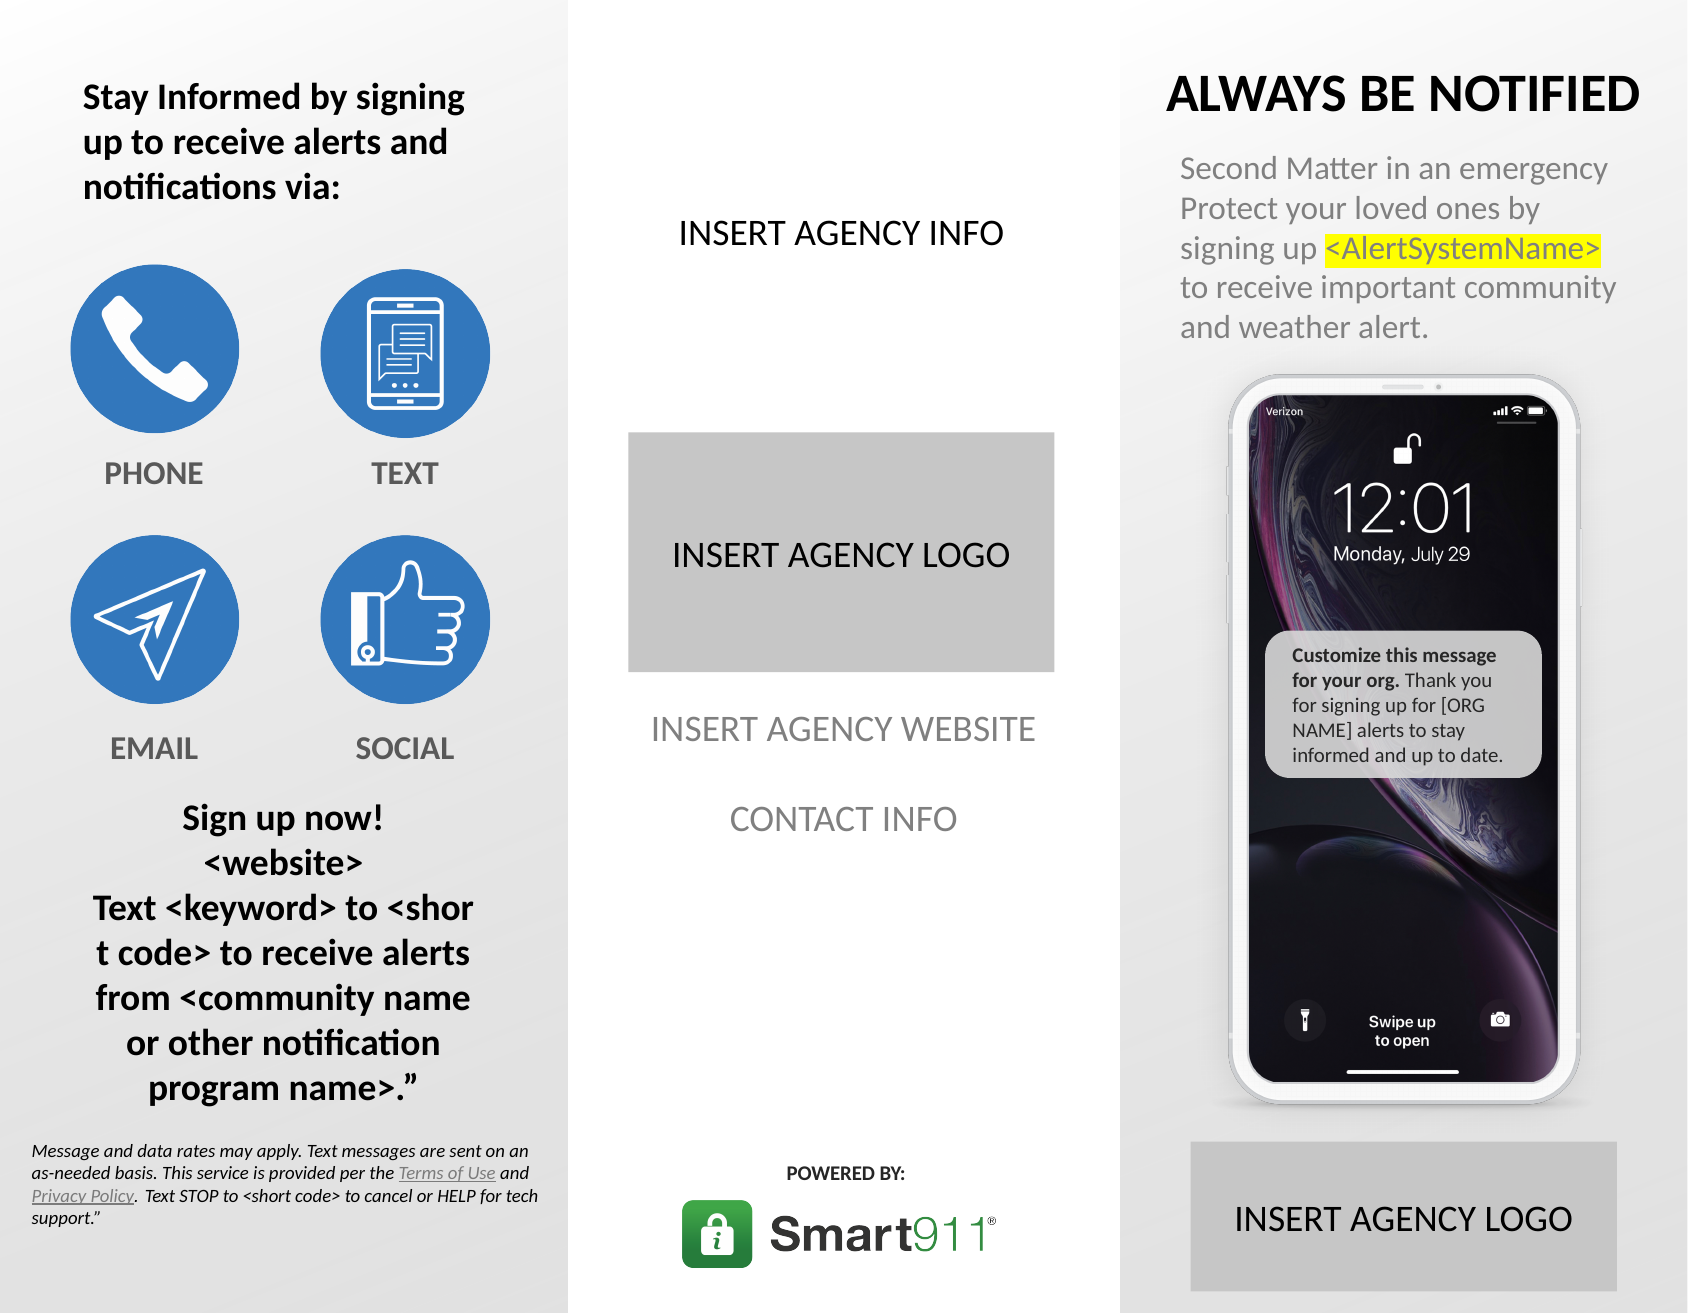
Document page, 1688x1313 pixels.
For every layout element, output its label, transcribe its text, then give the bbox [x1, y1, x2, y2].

picture [303, 252, 507, 455]
text_box Message and data rates may apply. Text messages are sent on an as-needed basis. This service is provided per the Terms of Use and Privacy Policy. Text STOP to <short code> to cancel or HELP for tech support.” [16, 1131, 558, 1236]
text_box PHONE [59, 450, 249, 499]
text_box INSERT AGENCY WEBSITE CONTACT INFO [611, 696, 1077, 847]
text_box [1185, 345, 1622, 1134]
text_box Sign up now! <website> Text <keyword> to <short code> to receive alerts from <community name or other notification program name>.” [73, 786, 494, 1116]
text_box INSERT AGENCY INFO [628, 65, 1055, 396]
picture [303, 518, 507, 721]
text_box EMAIL [59, 721, 249, 774]
text_box [0, 0, 568, 1313]
text_box TEXT [310, 455, 500, 499]
picture [682, 1200, 996, 1274]
text_box ALWAYS BE NOTIFIED [1140, 49, 1667, 130]
text_box [1119, 0, 1688, 1313]
text_box Stay Informed by signing up to receive alerts and notifications via: [68, 64, 488, 260]
picture [53, 518, 256, 721]
text_box SOCIAL [310, 721, 500, 774]
picture [53, 247, 256, 450]
text_box POWERED BY: [730, 1152, 963, 1193]
text_box INSERT AGENCY LOGO [628, 432, 1055, 673]
text_box INSERT AGENCY LOGO [1190, 1141, 1617, 1292]
text_box Second Matter in an emergency Protect your loved ones by signing up <AlertSystemName> to receive important community and weather alert. [1165, 138, 1642, 353]
